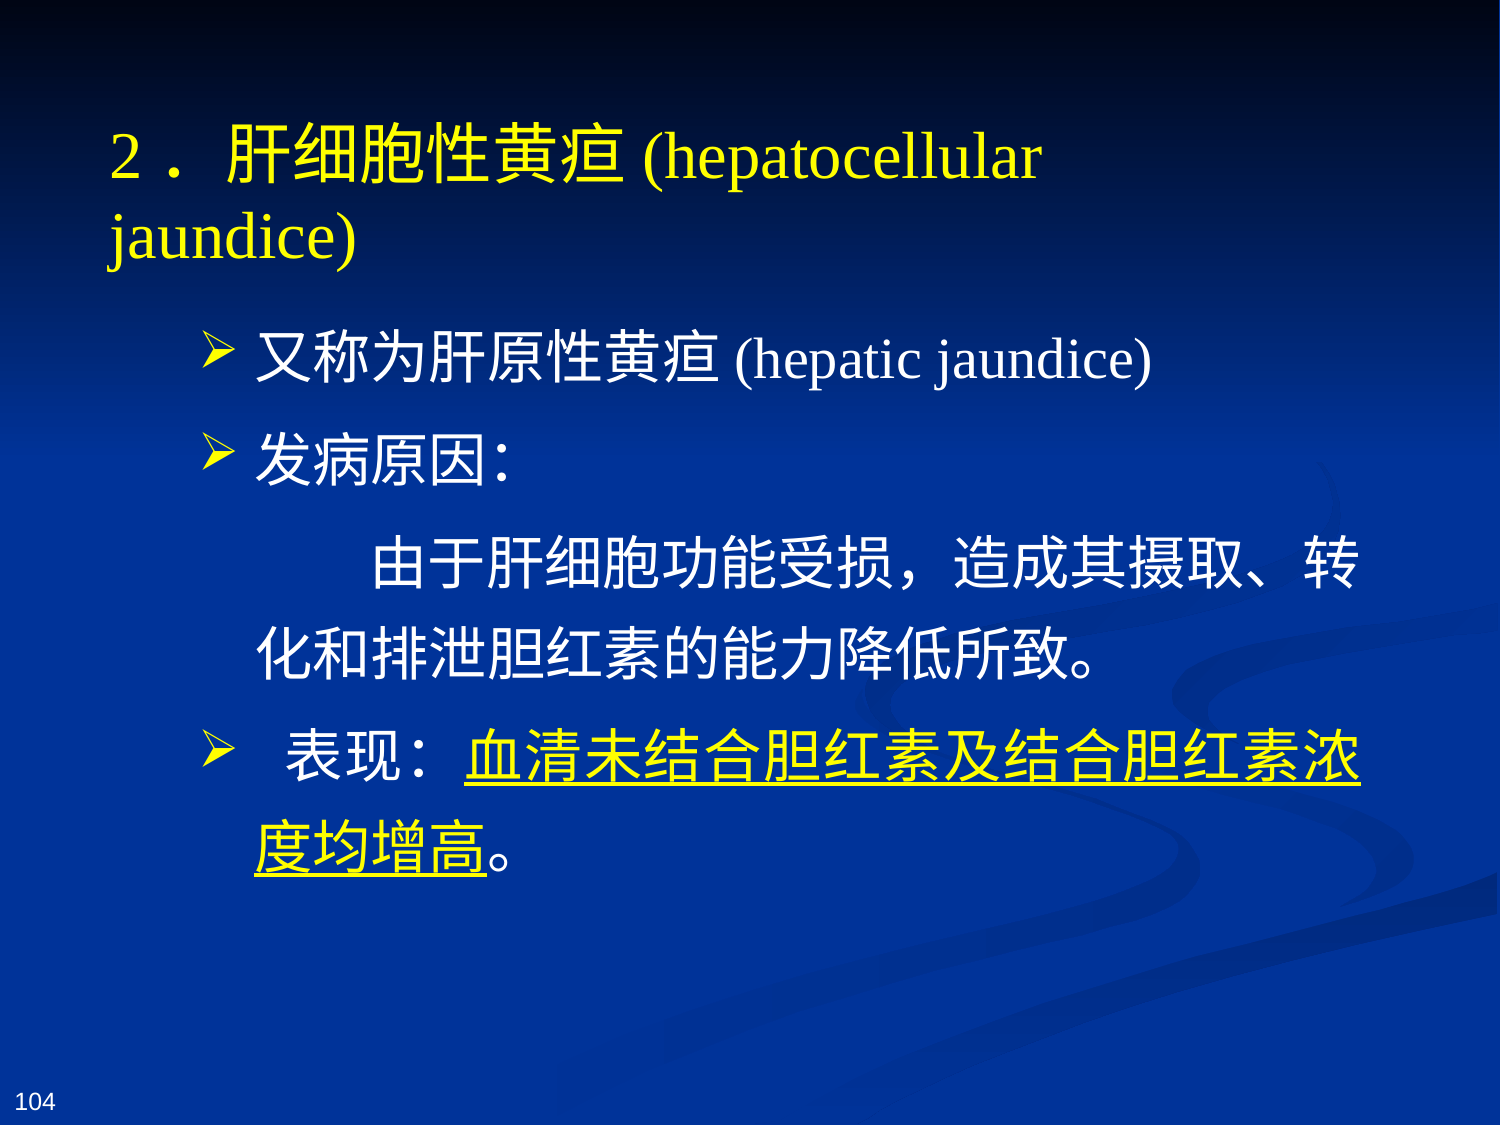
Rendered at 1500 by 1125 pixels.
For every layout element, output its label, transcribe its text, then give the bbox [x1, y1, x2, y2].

title 2．肝细胞性黄疸(hepatocellular jaundice) [94, 159, 1318, 280]
slide_number 104 [0, 1044, 350, 1123]
list 又称为肝原性黄疸(hepatic jaundice) 发病原因： 由于肝细胞功能受损，造成其摄取、转化和排泄胆红素的能力降低所致。 表现：血清未结合胆红素及结合胆红素浓度均增高。 [182, 291, 1377, 1024]
